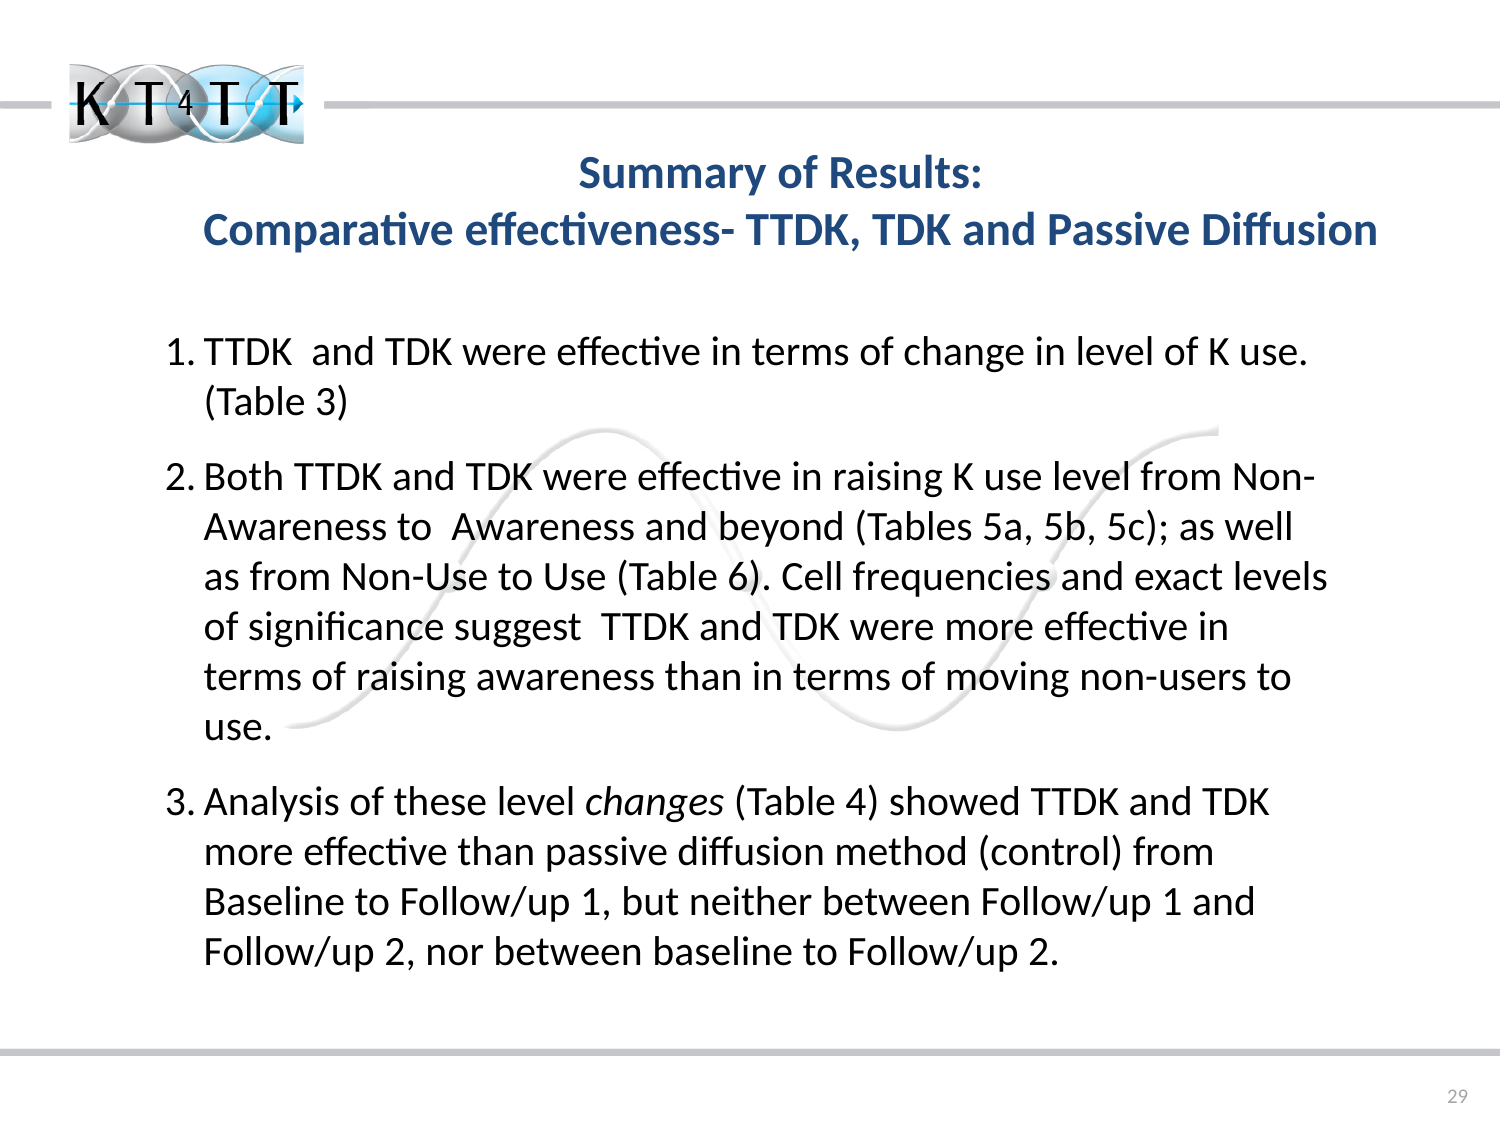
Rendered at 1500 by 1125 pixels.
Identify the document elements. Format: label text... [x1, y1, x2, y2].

text_box TTDK and TDK were effective in terms of change in level of K use. (Table 3) Both TTDK and TDK were effective in raising K use level from Non-Awareness to Awareness and beyond (Tables 5a, 5b, 5c); as well as from Non-Use to Use (Table 6). Cell frequencies and exact levels of significance suggest TTDK and TDK were more effective in terms of raising awareness than in terms of moving non-users to use. Analysis of these level changes (Table 4) showed TTDK and TDK more effective than passive diffusion method (control) from Baseline to Follow/up 1, but neither between Follow/up 1 and Follow/up 2, nor between baseline to Follow/up 2. [149, 316, 1350, 982]
picture [0, 24, 1500, 1056]
title Summary of Results: Comparative effectiveness- TTDK, TDK and Passive Diffusion [112, 132, 1450, 263]
